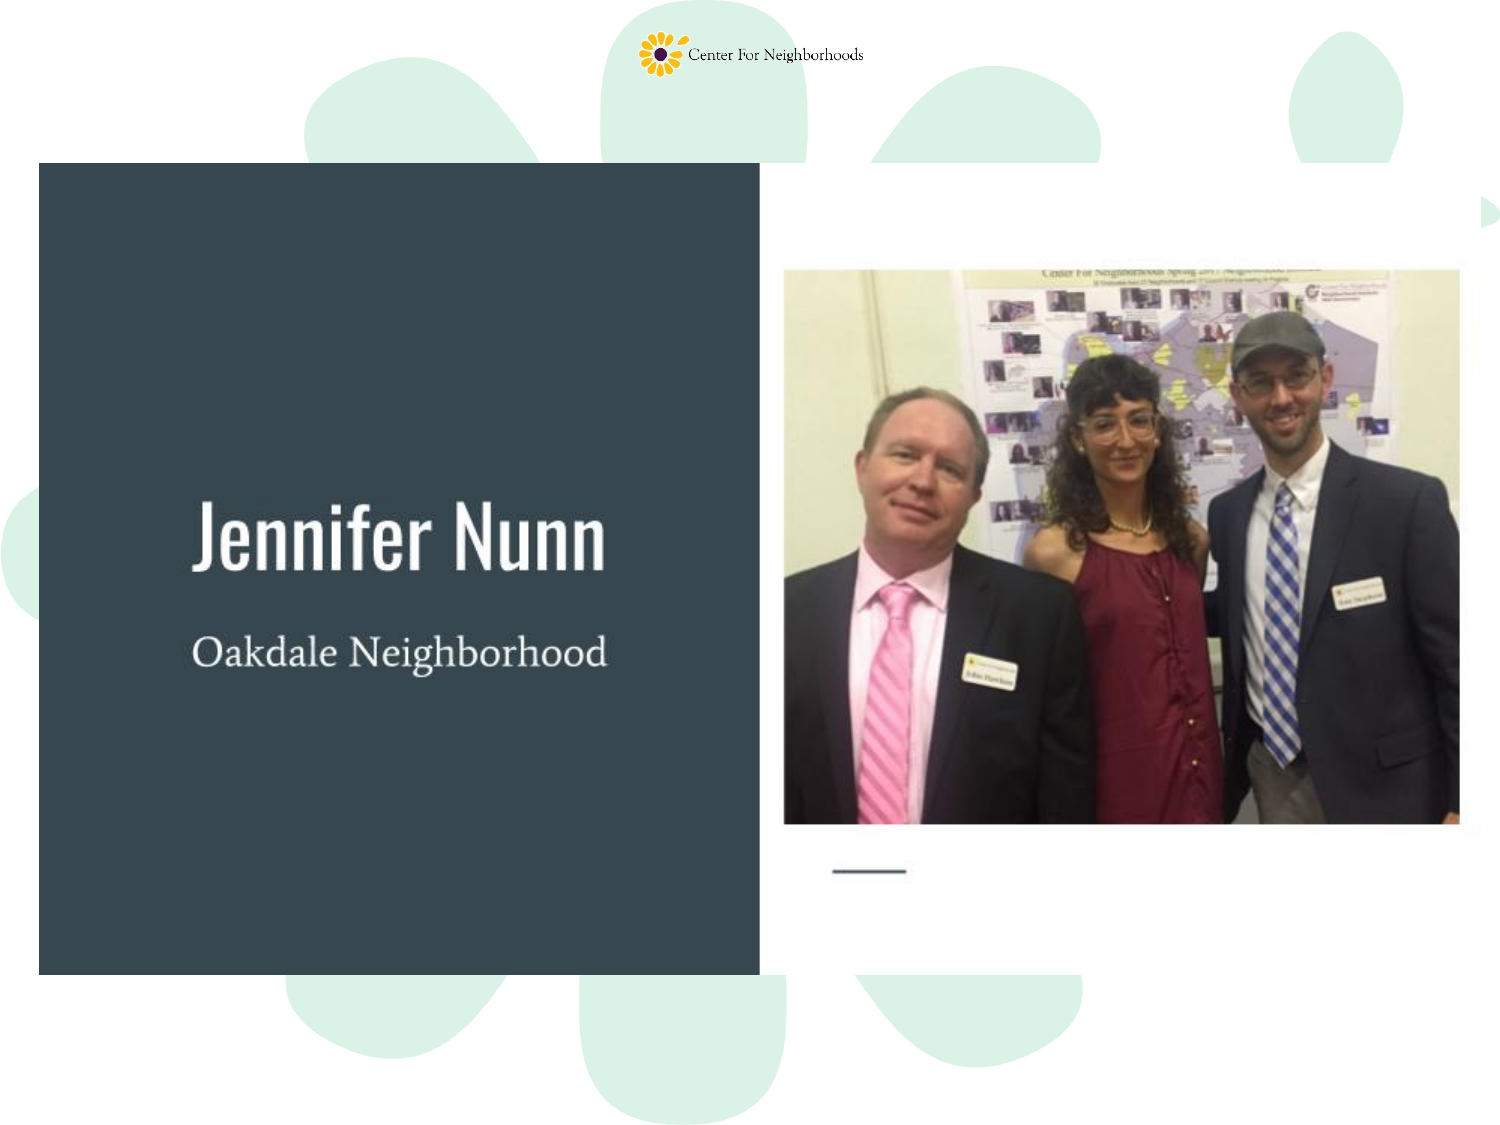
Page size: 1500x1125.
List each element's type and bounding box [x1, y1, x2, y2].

picture [637, 30, 863, 78]
list [38, 163, 1481, 975]
